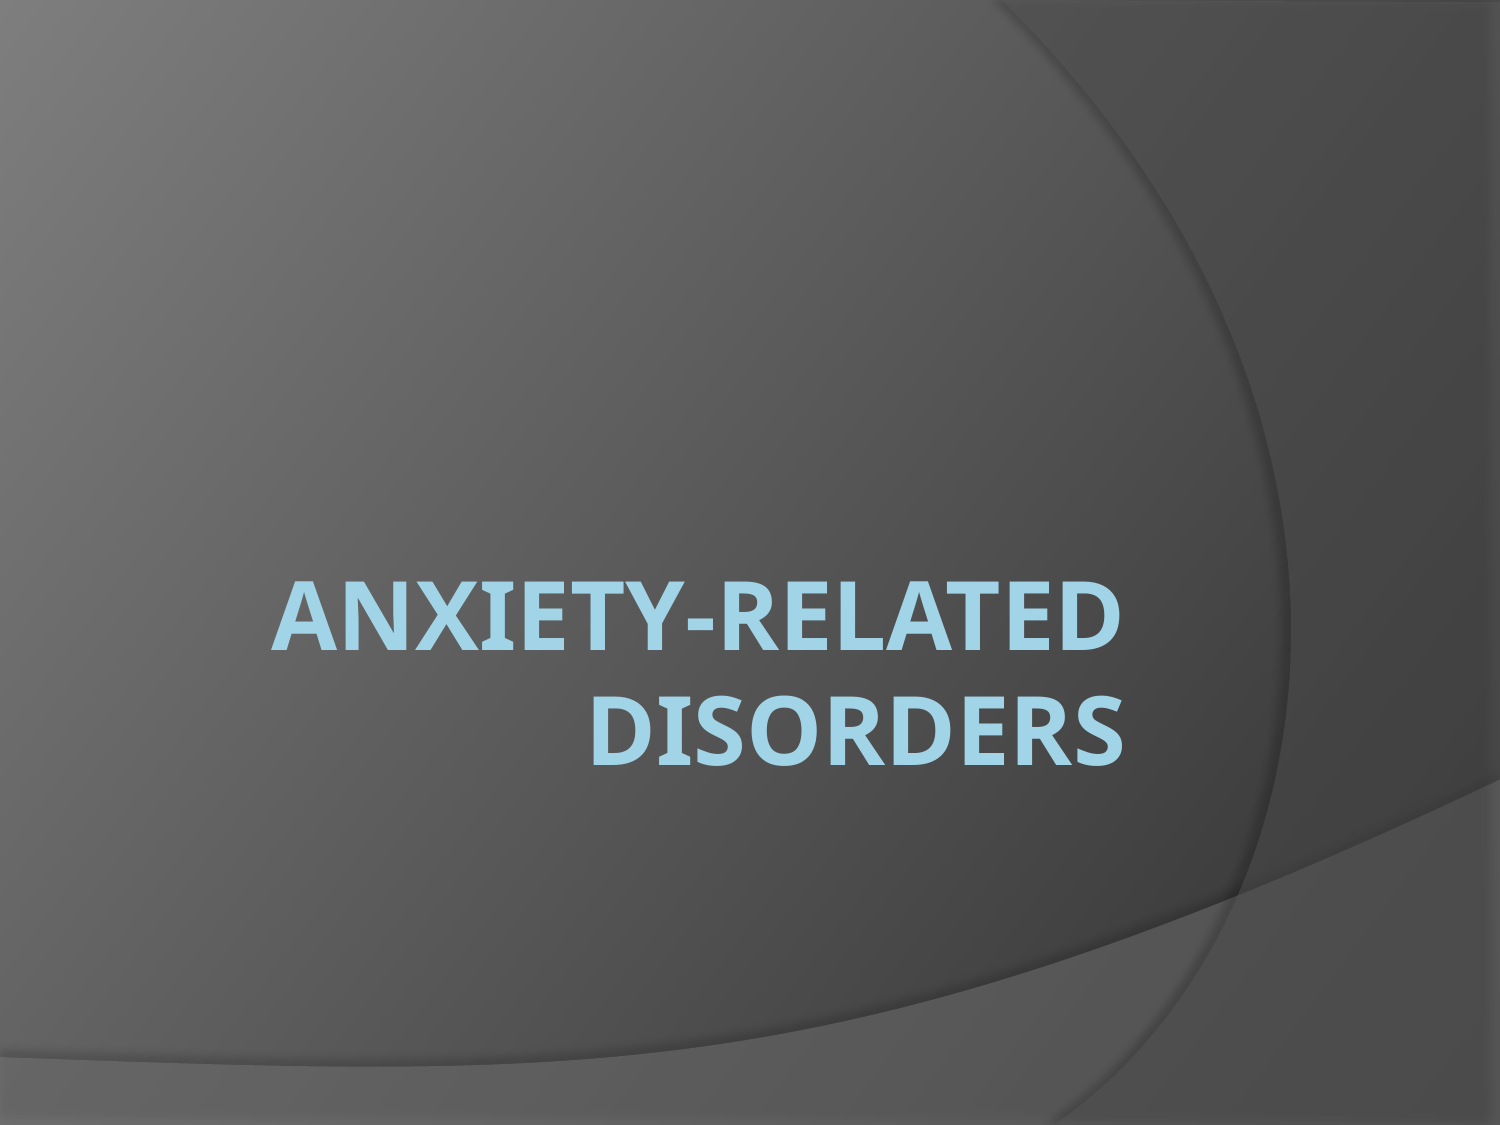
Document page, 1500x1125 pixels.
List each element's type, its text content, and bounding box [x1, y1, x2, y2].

title Anxiety-Related Disorders [70, 547, 1134, 925]
